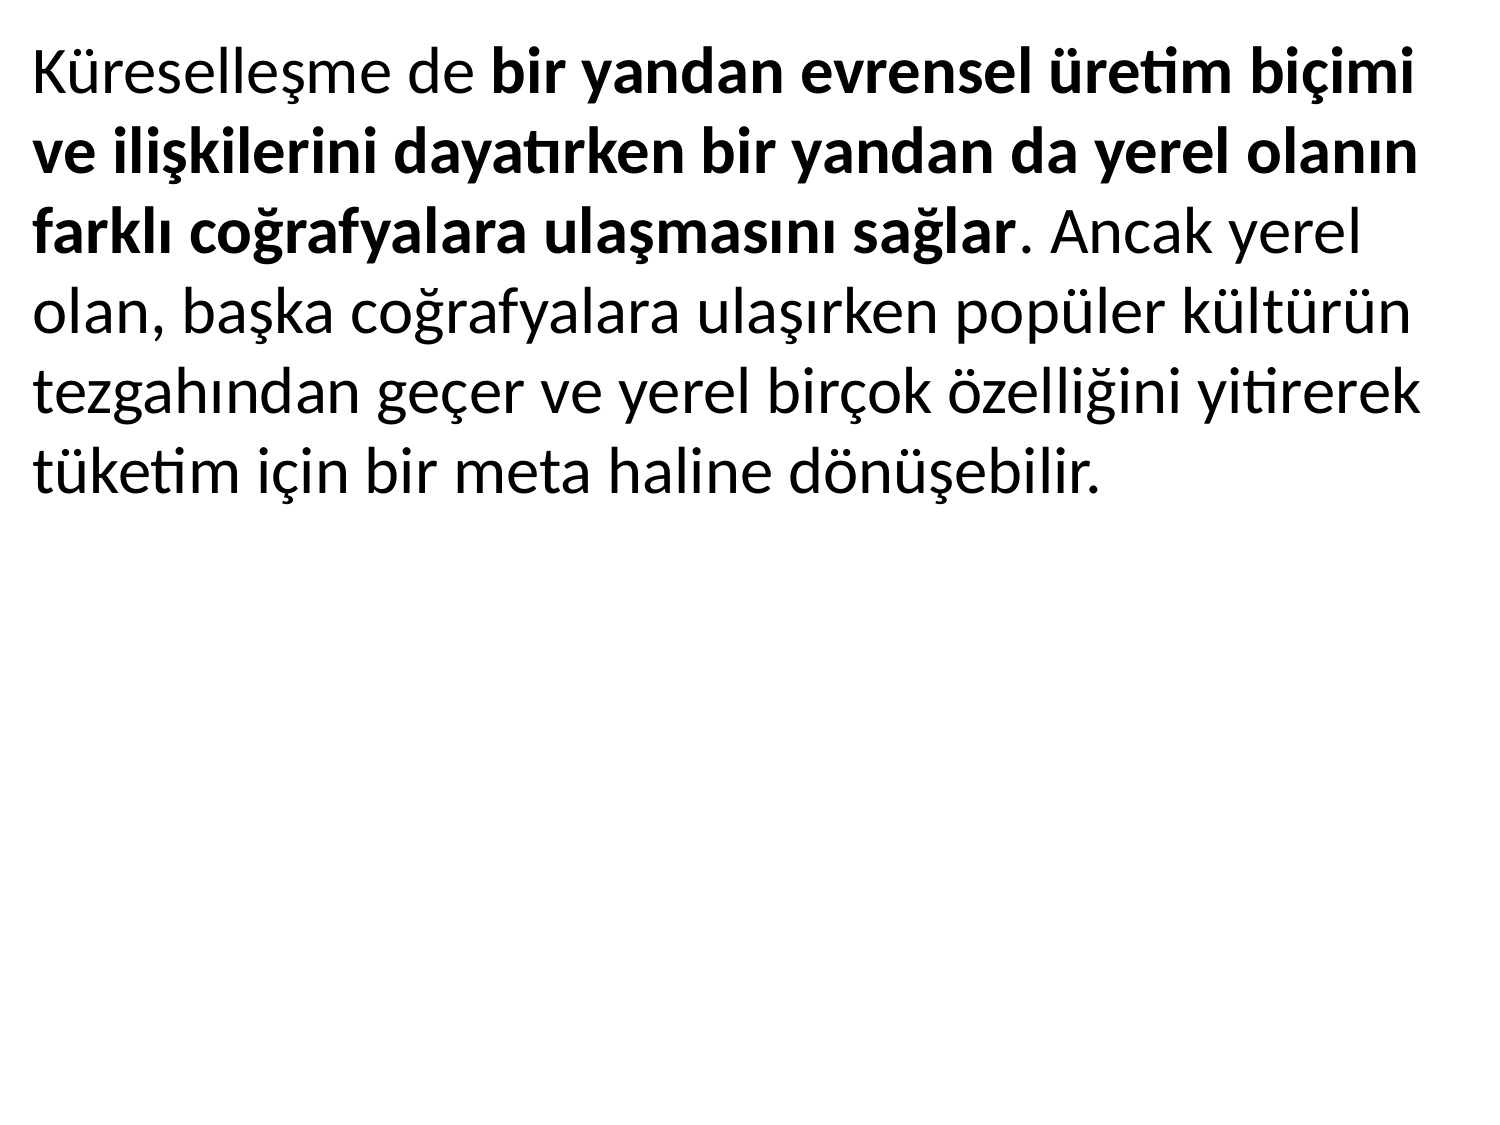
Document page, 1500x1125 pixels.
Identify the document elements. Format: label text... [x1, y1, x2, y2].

list Küreselleşme de bir yandan evrensel üretim biçimi ve ilişkilerini dayatırken bir yandan da yerel olanın farklı coğrafyalara ulaşmasını sağlar. Ancak yerel olan, başka coğrafyalara ulaşırken popüler kültürün tezgahından geçer ve yerel birçok özelliğini yitirerek tüketim için bir meta haline dönüşebilir. [17, 19, 1483, 1125]
